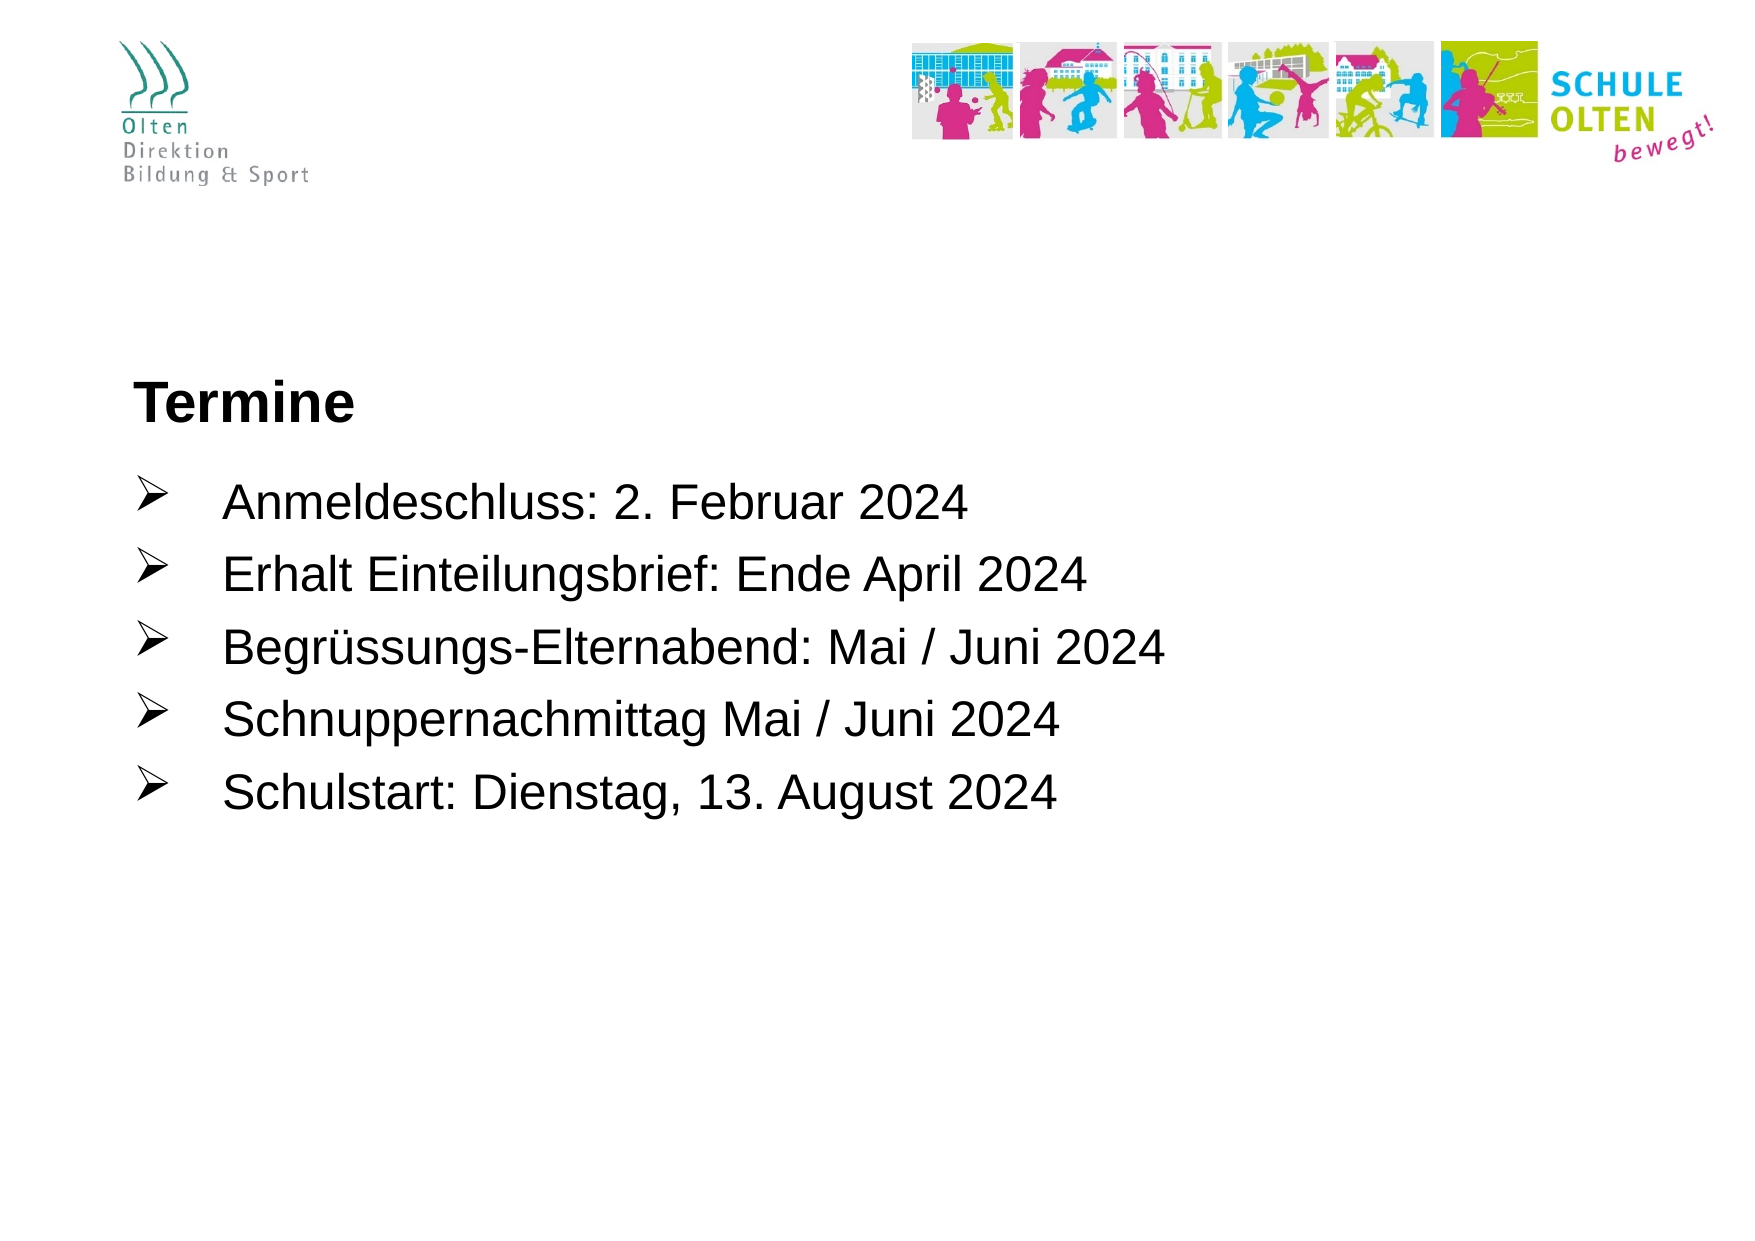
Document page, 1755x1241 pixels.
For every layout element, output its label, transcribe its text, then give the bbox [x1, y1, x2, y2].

text_box Termine Anmeldeschluss: 2. Februar 2024 Erhalt Einteilungsbrief: Ende April 2024 Begrüssungs-Elternabend: Mai / Juni 2024 Schnuppernachmittag Mai / Juni 2024 Schulstart: Dienstag, 13. August 2024 [118, 286, 1687, 827]
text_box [912, 41, 1743, 172]
picture [117, 41, 308, 187]
